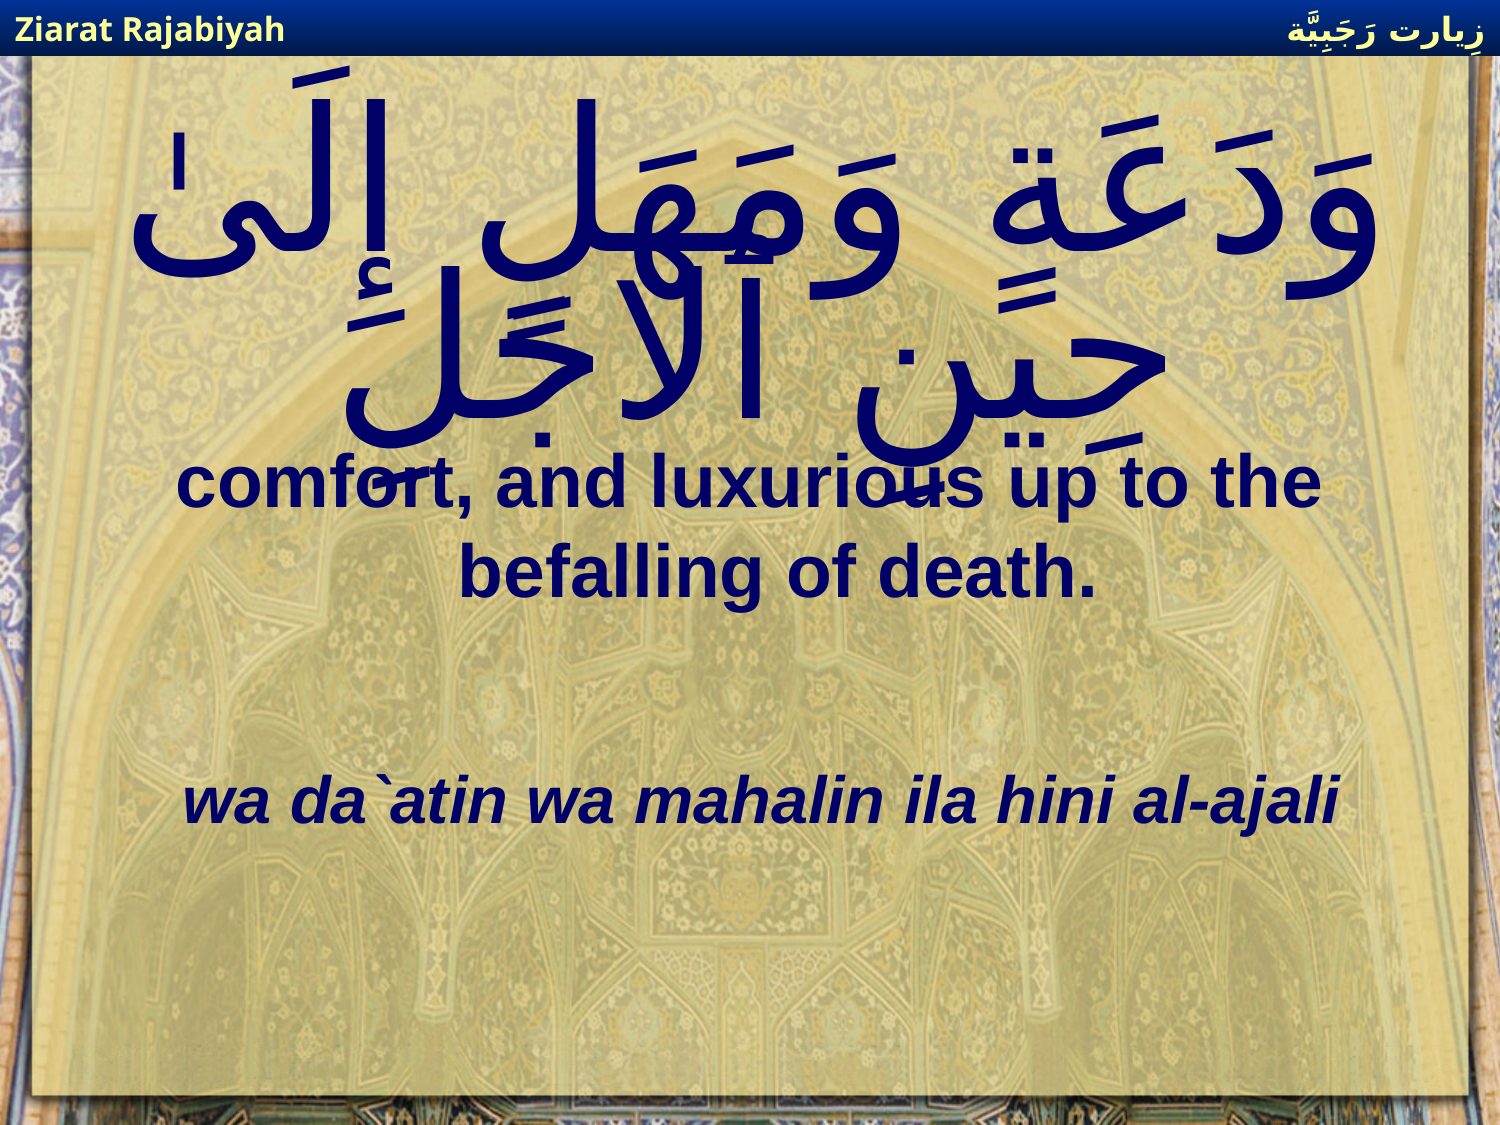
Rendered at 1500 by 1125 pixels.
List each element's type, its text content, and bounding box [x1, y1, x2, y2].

text_box Ziarat Rajabiyah [0, 0, 700, 56]
text_box wa da`atin wa mahalin ila hini al-ajali [49, 749, 1475, 838]
title وَدَعَةٍ وَمَهَلٍ إِلَىٰ حِينِ ٱلاجَلِ [37, 171, 1475, 413]
picture [0, 56, 1500, 1125]
subtitle comfort, and luxurious up to the befalling of death. [37, 425, 1463, 713]
text_box زِيارت رَجَبِيَّة [700, 0, 1500, 56]
